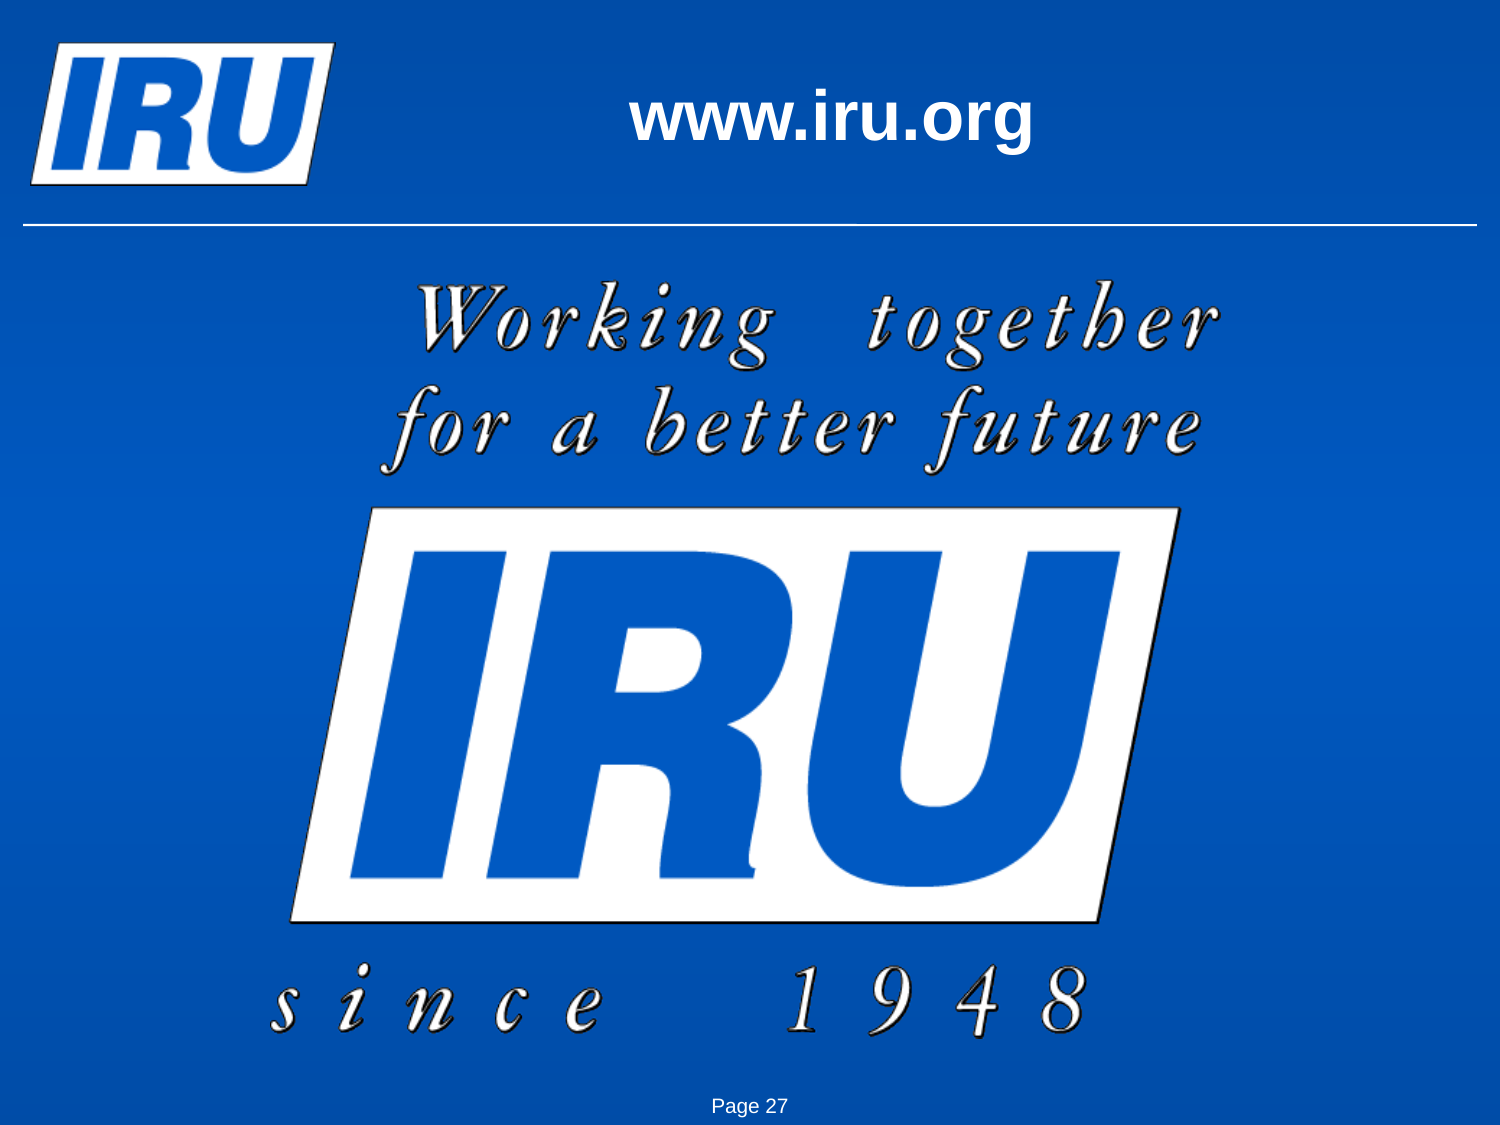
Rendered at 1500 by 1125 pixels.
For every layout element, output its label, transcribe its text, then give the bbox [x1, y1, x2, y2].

title www.iru.org [249, 37, 1416, 188]
picture [270, 278, 1221, 1039]
picture [30, 42, 249, 186]
slide_number Page 27 [0, 1084, 1500, 1125]
